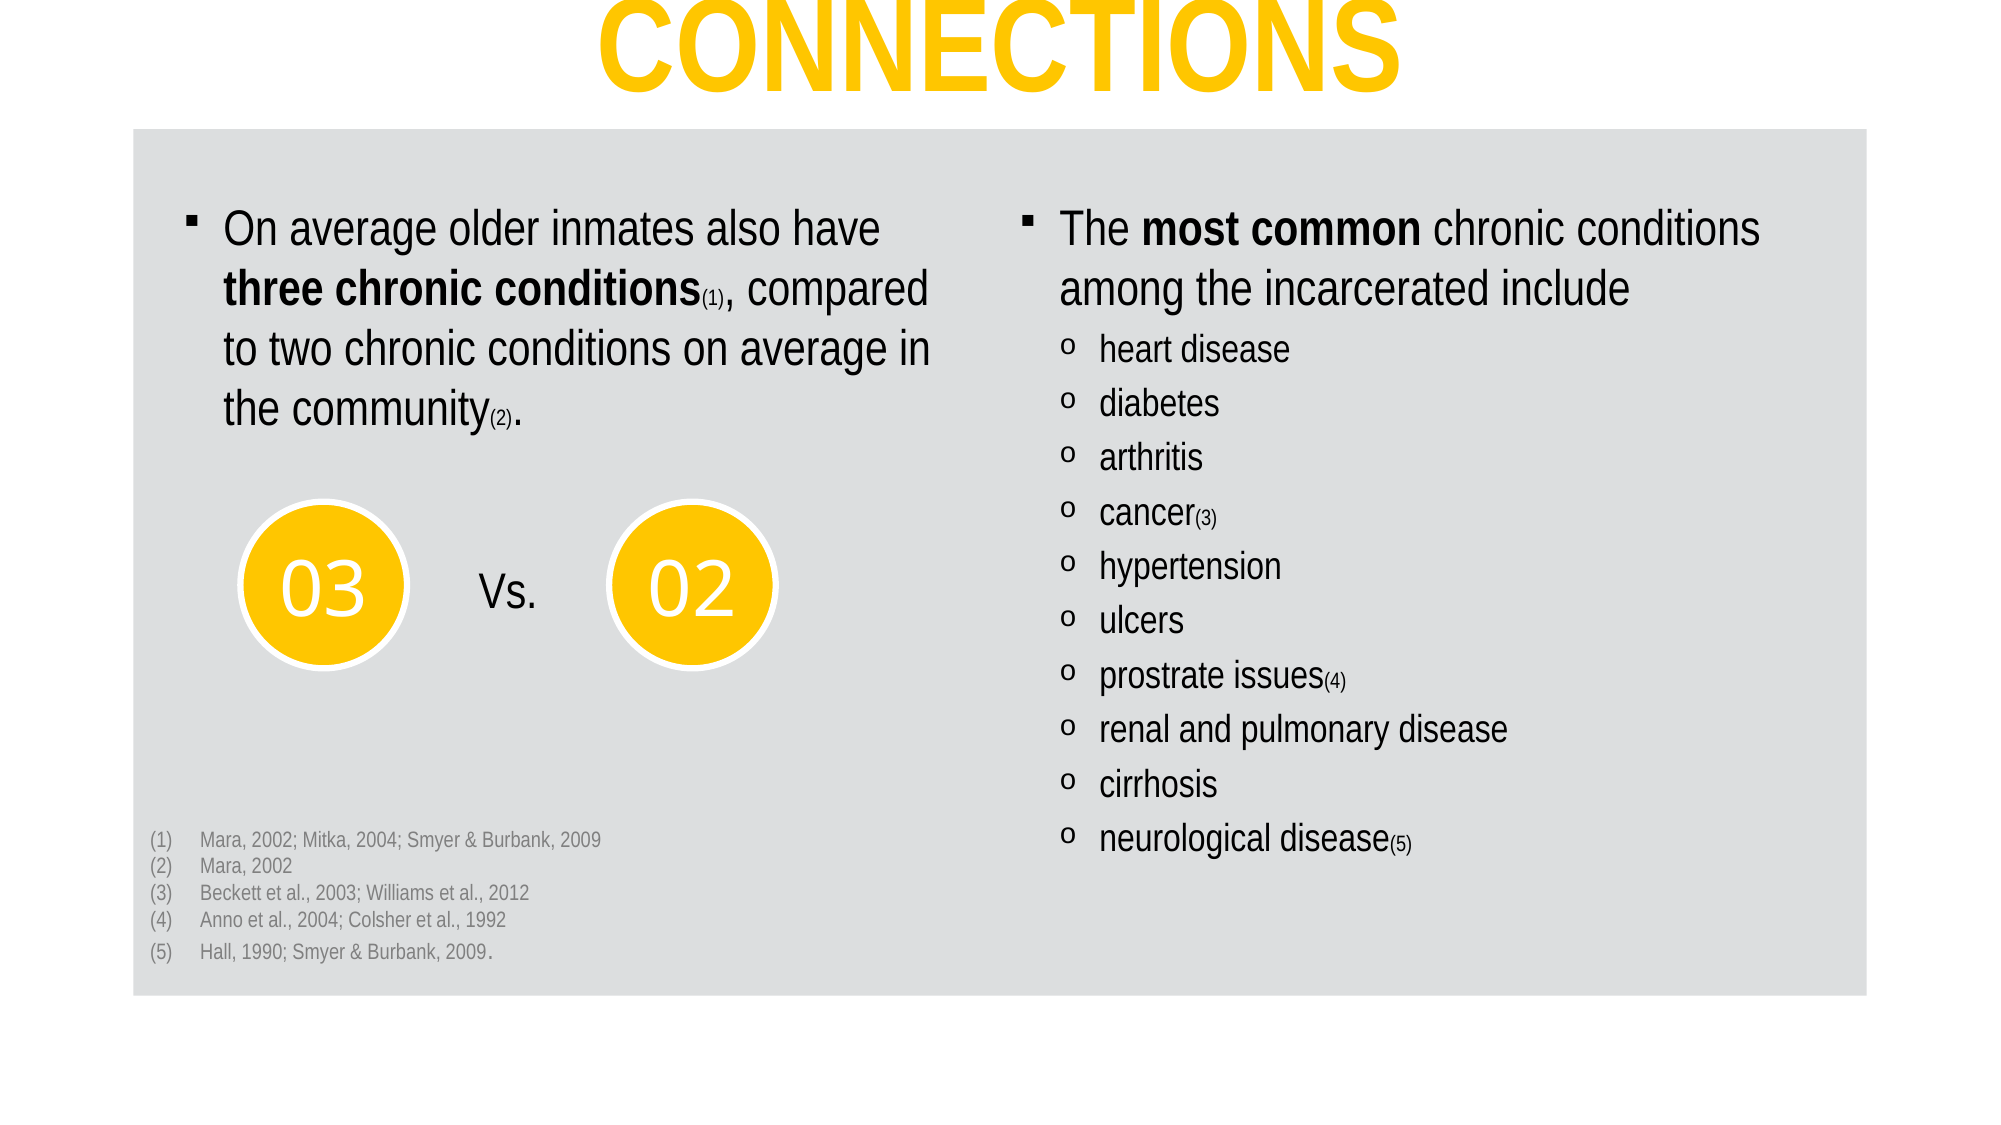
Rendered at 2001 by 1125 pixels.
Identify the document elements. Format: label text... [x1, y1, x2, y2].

text_box 03 [238, 499, 410, 671]
text_box Mara, 2002; Mitka, 2004; Smyer & Burbank, 2009 Mara, 2002 Beckett et al., 2003; Williams et al., 2012 Anno et al., 2004; Colsher et al., 1992 Hall, 1990; Smyer & Burbank, 2009. [135, 817, 723, 973]
text_box connections [0, 0, 2000, 187]
text_box Vs. [463, 550, 553, 626]
text_box On average older inmates also have three chronic conditions(1), compared to two chronic conditions on average in the community(2). The most common chronic conditions among the incarcerated include heart disease diabetes arthritis cancer(3) hypertension ulcers prostrate issues(4) renal and pulmonary disease cirrhosis neurological disease(5) [133, 187, 1861, 932]
text_box 02 [606, 499, 778, 671]
text_box [133, 187, 1867, 996]
